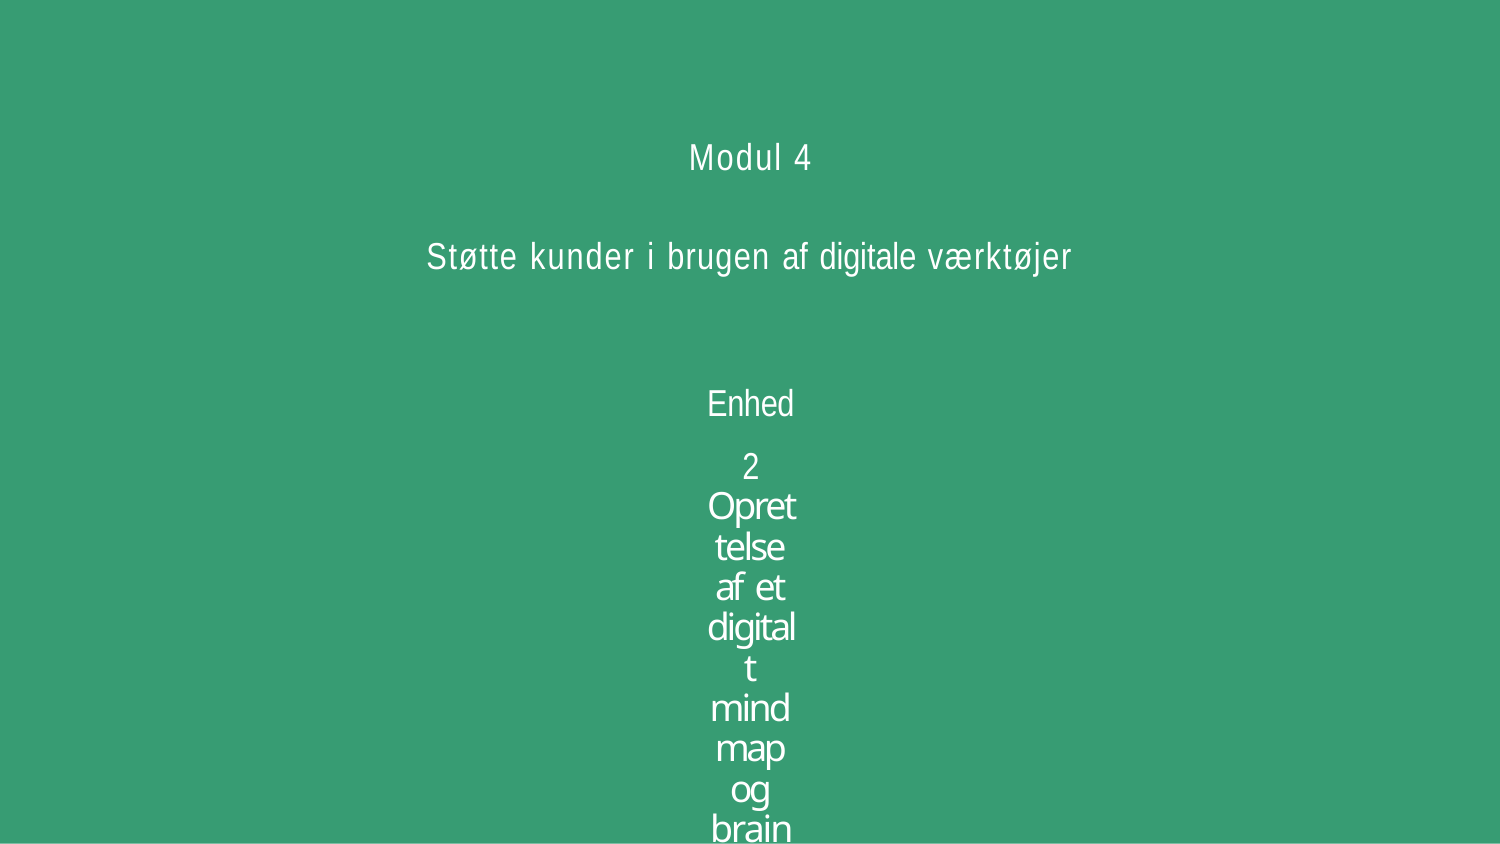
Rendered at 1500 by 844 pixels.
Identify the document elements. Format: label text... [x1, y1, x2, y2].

text_box Modul 4 Støtte kunder i brugen af digitale værktøjer Enhed 2 Oprettelse af et digitalt mind map og brainstorm [318, 130, 1182, 844]
